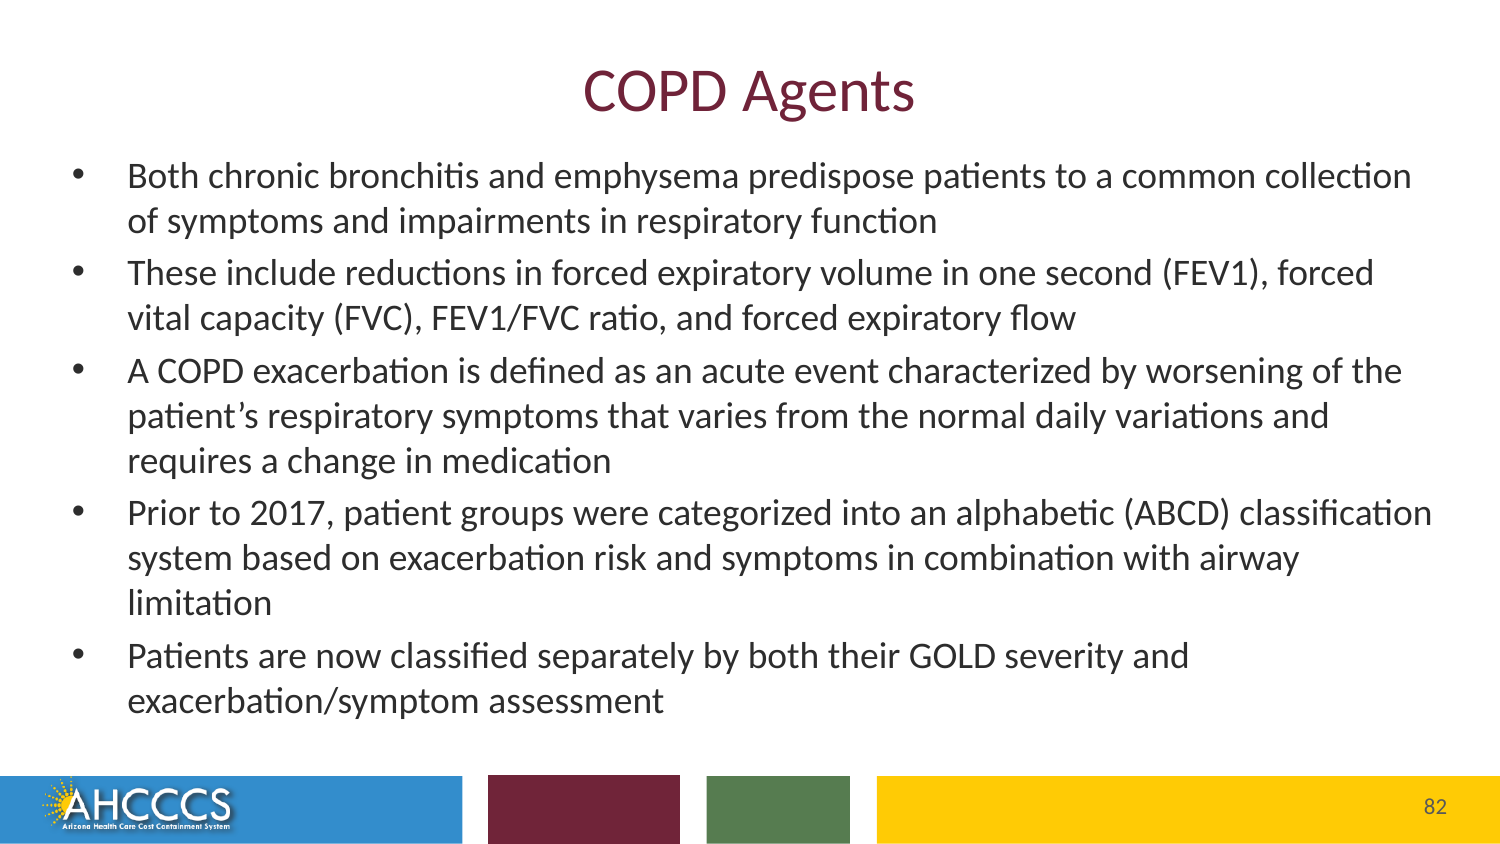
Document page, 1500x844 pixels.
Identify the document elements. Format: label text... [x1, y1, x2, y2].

title COPD Agents [75, 22, 1425, 143]
list Both chronic bronchitis and emphysema predispose patients to a common collection of symptoms and impairments in respiratory function These include reductions in forced expiratory volume in one second (FEV1), forced vital capacity (FVC), FEV1/FVC ratio, and forced expiratory flow A COPD exacerbation is defined as an acute event characterized by worsening of the patient’s respiratory symptoms that varies from the normal daily variations and requires a change in medication Prior to 2017, patient groups were categorized into an alphabetic (ABCD) classification system based on exacerbation risk and symptoms in combination with airway limitation Patients are now classified separately by both their GOLD severity and exacerbation/symptom assessment [37, 143, 1450, 735]
picture [42, 776, 230, 830]
